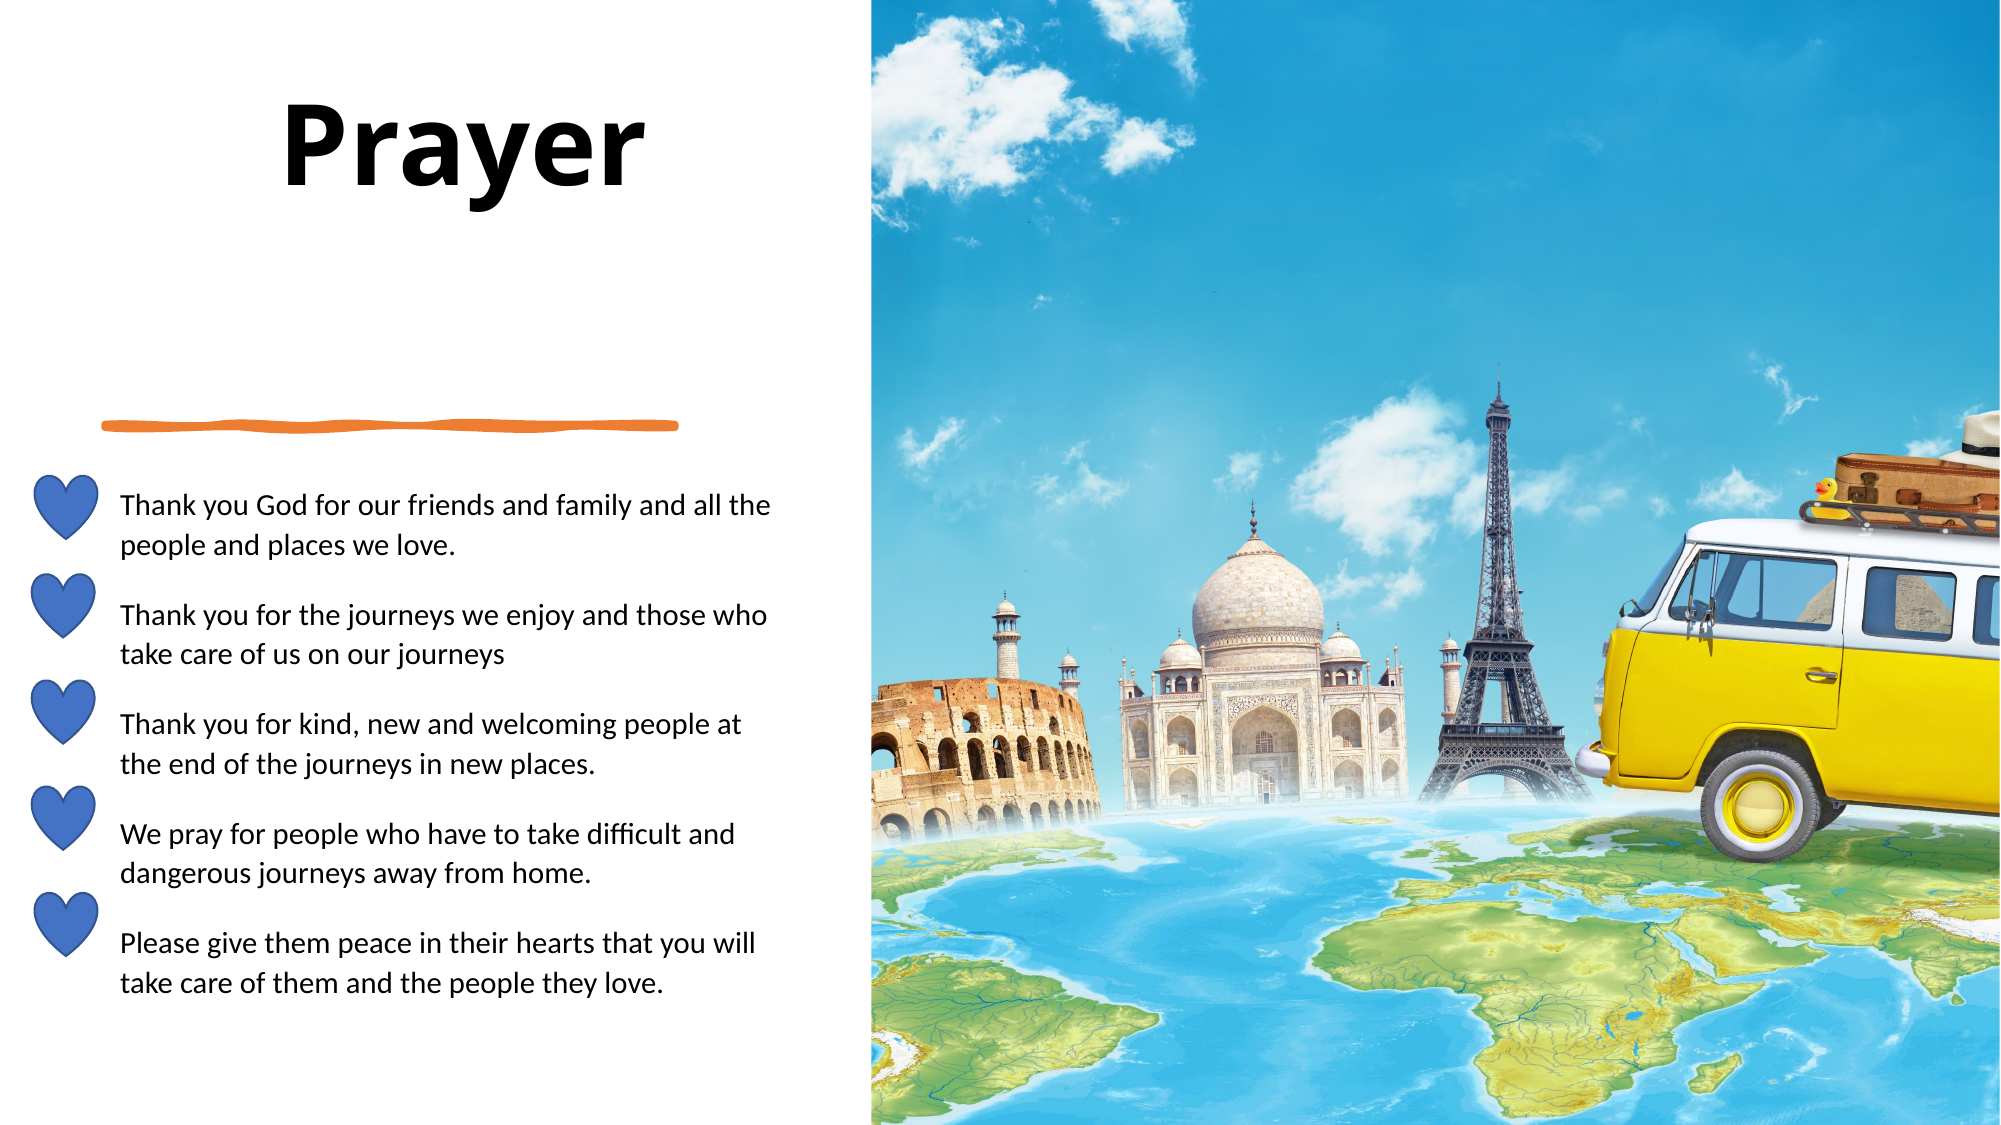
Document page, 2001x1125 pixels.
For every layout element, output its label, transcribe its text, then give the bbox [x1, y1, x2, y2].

text_box [33, 891, 99, 958]
text_box [30, 785, 96, 852]
list Thank you God for our friends and family and all the people and places we love. Thank you for the journeys we enjoy and those who take care of us on our journeys Thank you for kind, new and welcoming people at the end of the journeys in new places. We pray for people who have to take difficult and dangerous journeys away from home. Please give them peace in their hearts that you will take care of them and the people they love. [105, 475, 802, 1016]
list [871, 0, 2000, 1125]
text_box [33, 474, 99, 541]
title Prayer [105, 53, 822, 218]
text_box [30, 573, 96, 639]
text_box [103, 421, 676, 431]
text_box [30, 679, 96, 745]
text_box [0, 0, 871, 1125]
